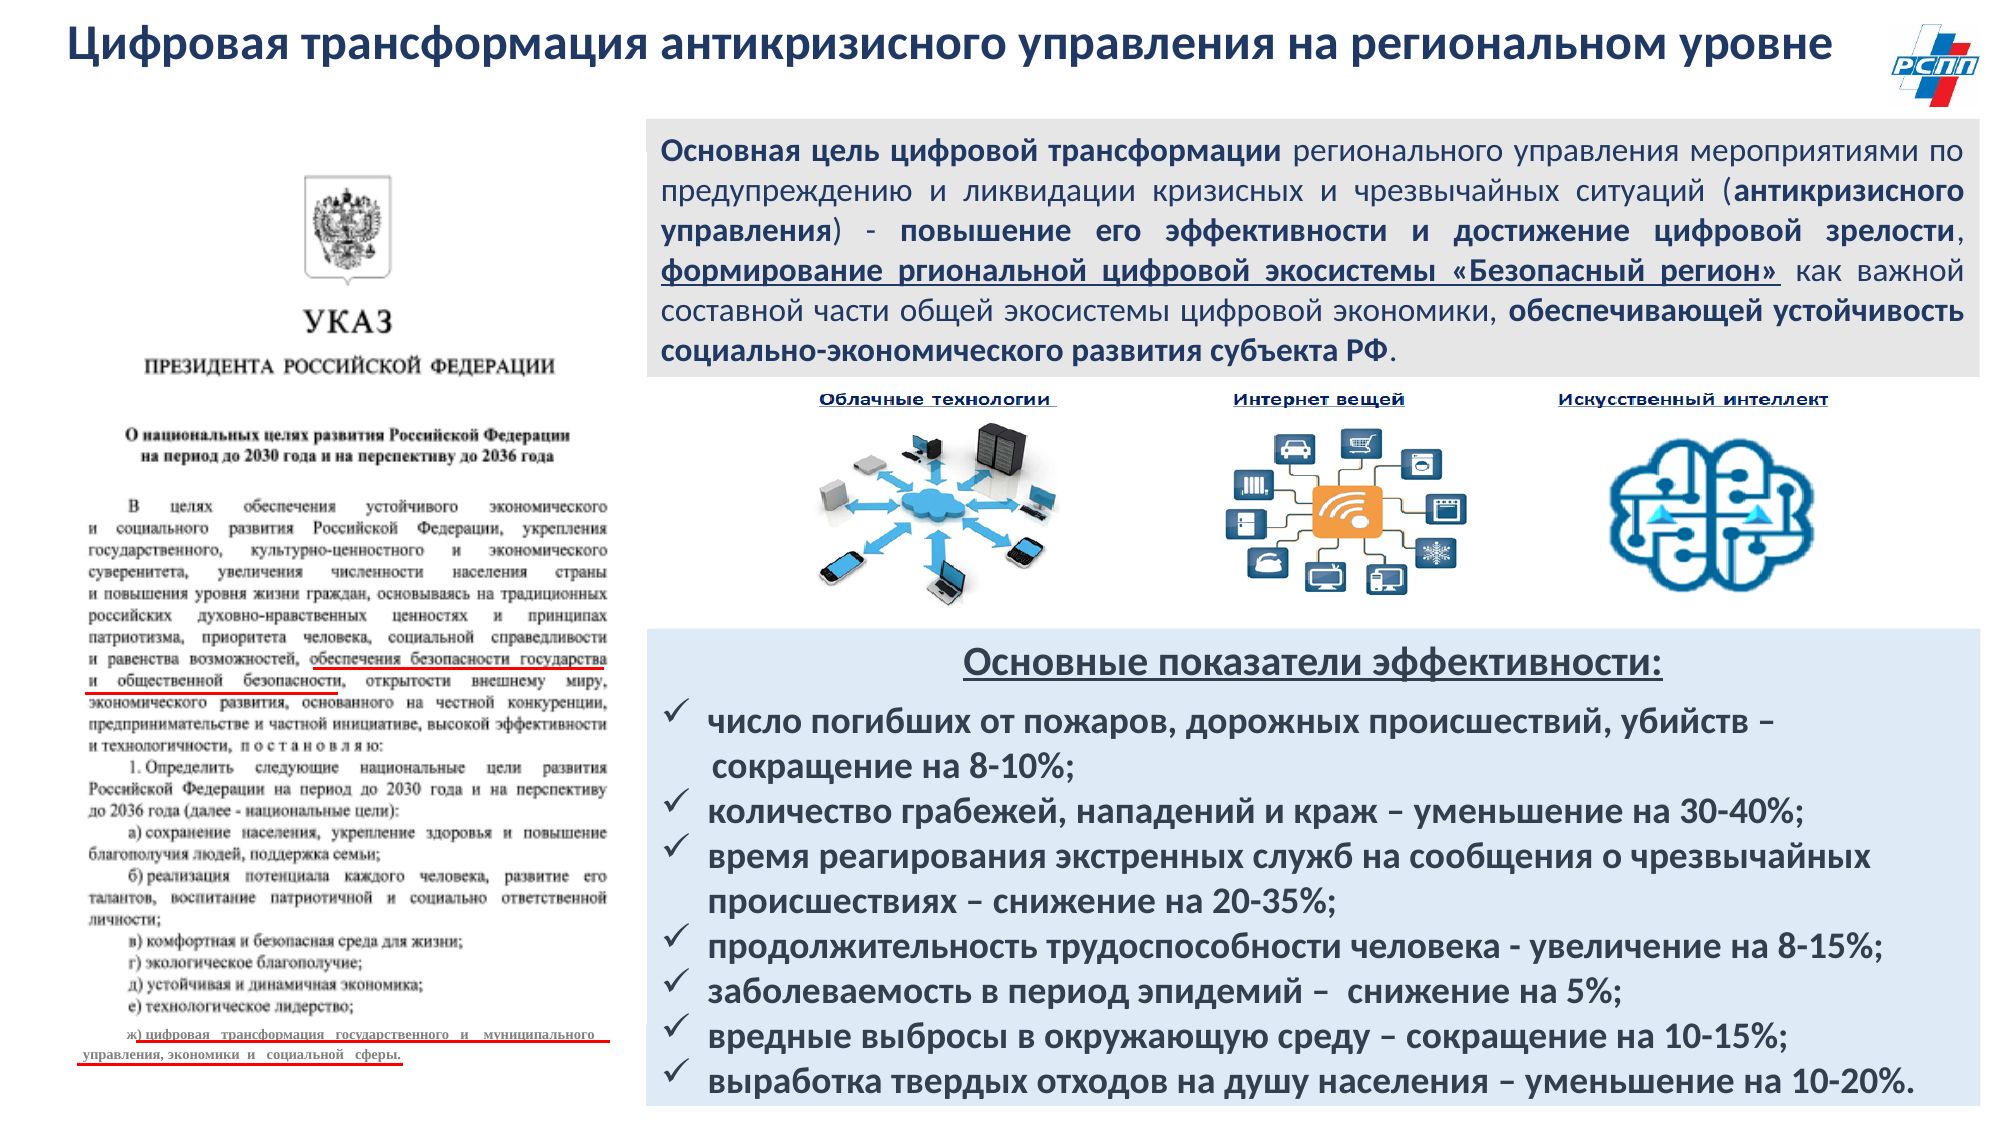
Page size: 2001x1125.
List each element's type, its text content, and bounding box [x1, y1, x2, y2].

picture [1889, 24, 1981, 107]
picture [789, 383, 1838, 609]
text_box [38, 152, 647, 1106]
text_box Цифровая трансформация антикризисного управления на региональном уровне [52, 1, 1968, 77]
text_box Основные показатели эффективности: число погибших от пожаров, дорожных происшествий, убийств – сокращение на 8-10%; количество грабежей, нападений и краж – уменьшение на 30-40%; время реагирования экстренных служб на сообщения о чрезвычайных происшествиях – снижение на 20-35%; продолжительность трудоспособности человека - увеличение на 8-15%; заболеваемость в период эпидемий – снижение на 5%; вредные выбросы в окружающую среду – сокращение на 10-15%; выработка твердых отходов на душу населения – уменьшение на 10-20%. [647, 628, 1981, 1106]
text_box Основная цель цифровой трансформации регионального управления мероприятиями по предупреждению и ликвидации кризисных и чрезвычайных ситуаций (антикризисного управления) - повышение его эффективности и достижение цифровой зрелости, формирование ргиональной цифровой экосистемы «Безопасный регион» как важной составной части общей экосистемы цифровой экономики, обеспечивающей устойчивость социально-экономического развития субъекта РФ. [646, 118, 1980, 377]
